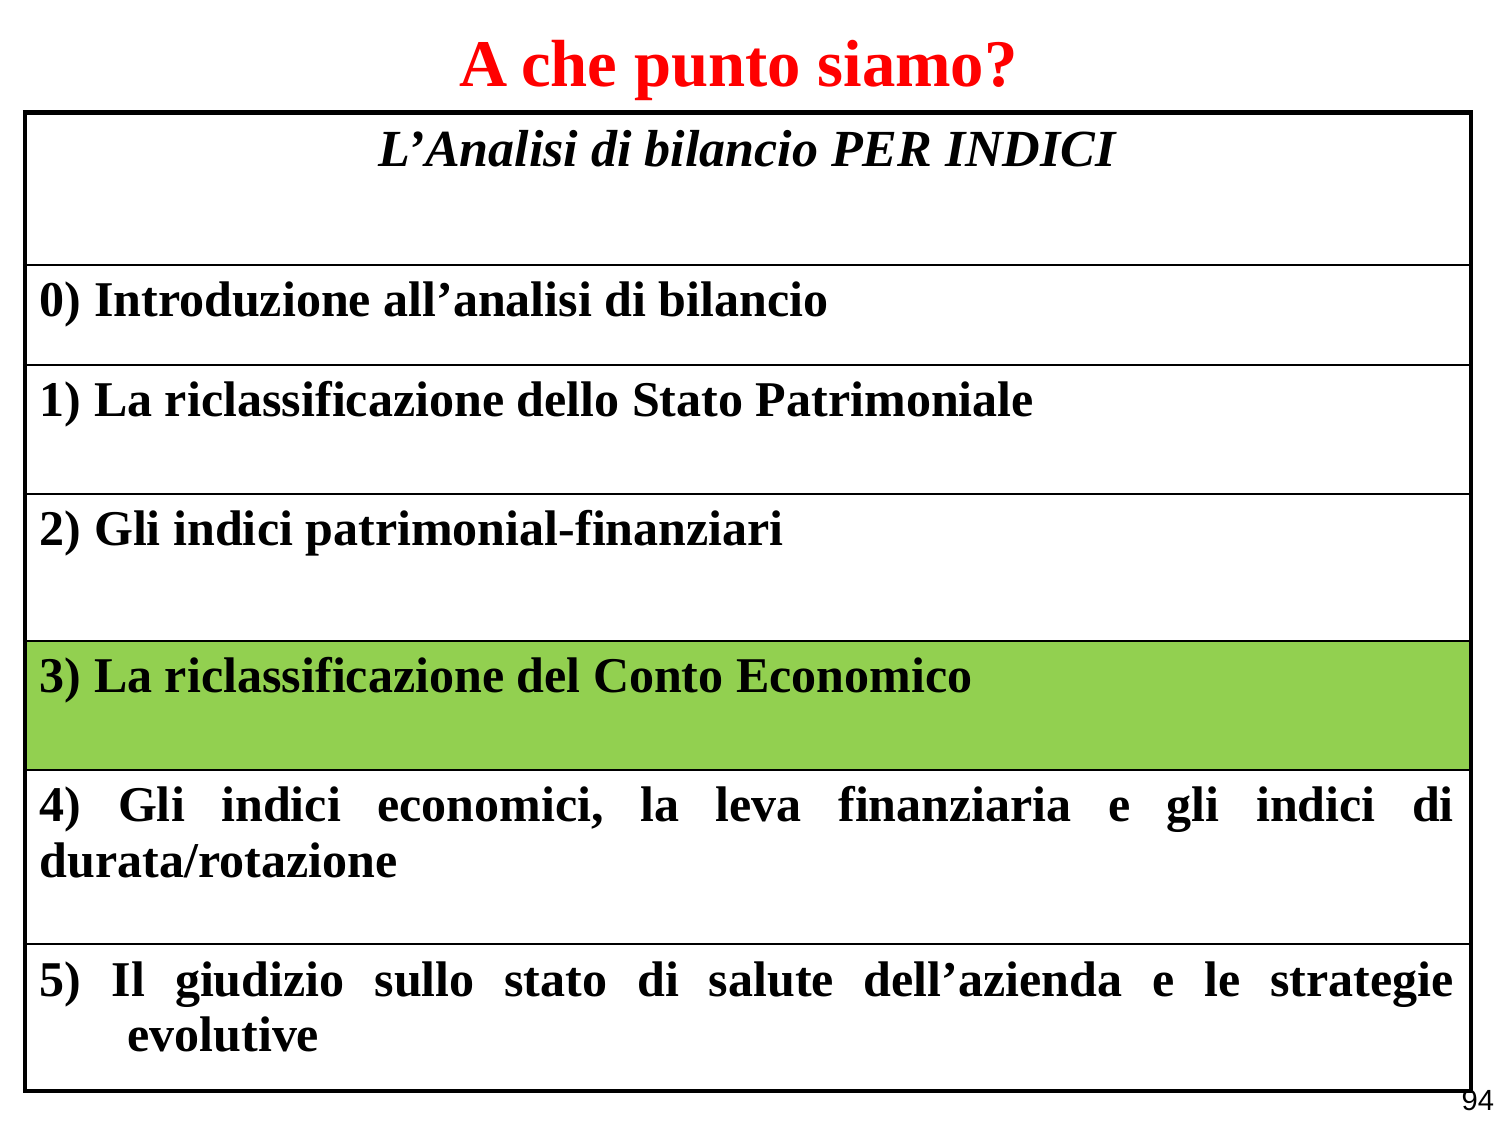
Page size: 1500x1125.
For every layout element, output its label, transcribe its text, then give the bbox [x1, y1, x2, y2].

table_cell 1) La riclassificazione dello Stato Patrimoniale [27, 366, 1469, 493]
table_cell 0) Introduzione all’analisi di bilancio [27, 266, 1469, 364]
text_box A che punto siamo? [445, 12, 1051, 108]
table_cell 3) La riclassificazione del Conto Economico [27, 642, 1469, 769]
table_cell 4) Gli indici economici, la leva finanziaria e gli indici di durata/rotazione [27, 771, 1469, 943]
table_header L’Analisi di bilancio PER INDICI [27, 115, 1469, 264]
slide_number 94 [1159, 1073, 1500, 1125]
table_cell 2) Gli indici patrimonial-finanziari [27, 495, 1469, 640]
table_cell 5) Il giudizio sullo stato di salute dell’azienda e le strategie evolutive [27, 945, 1469, 1089]
